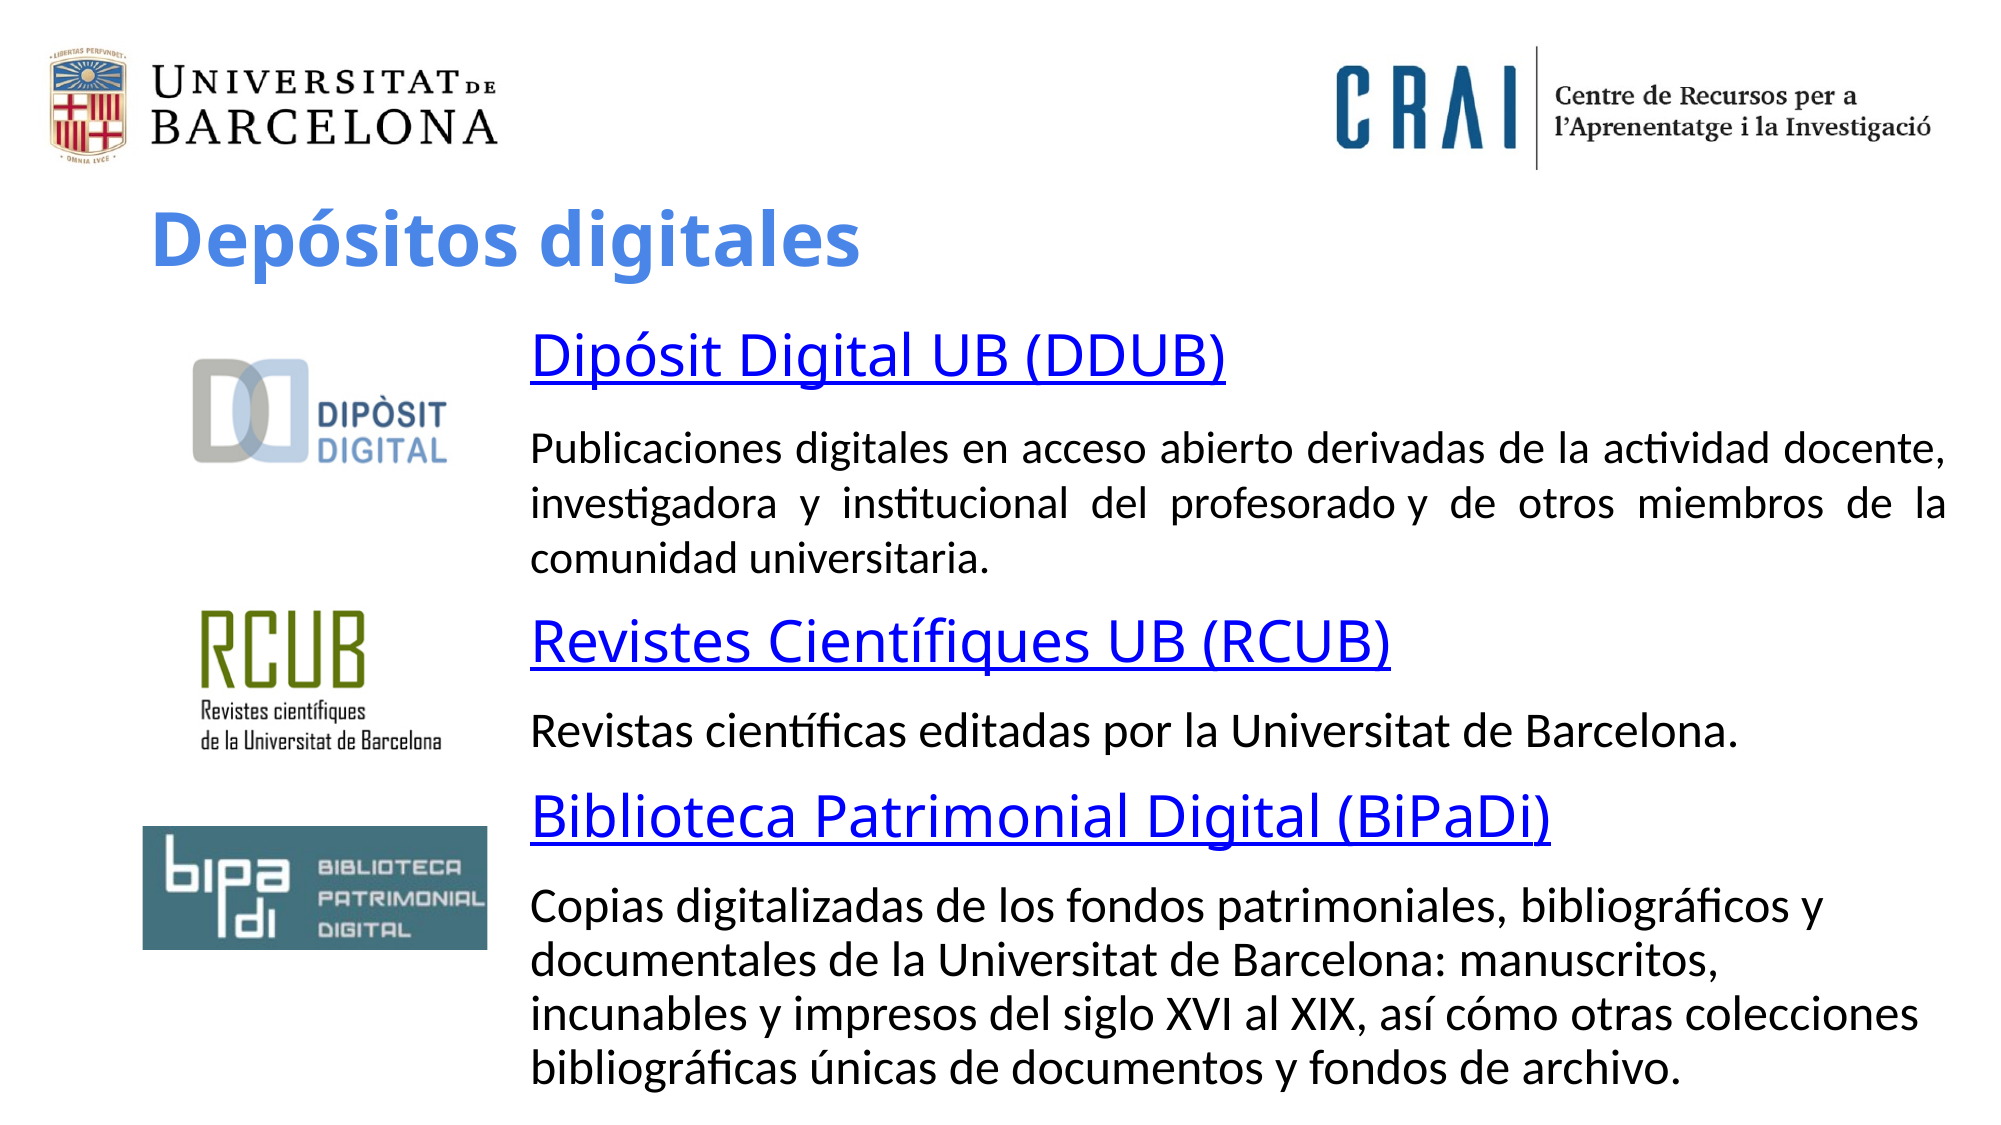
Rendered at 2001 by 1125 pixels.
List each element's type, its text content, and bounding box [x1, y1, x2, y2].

picture [174, 590, 462, 759]
text_box Depósitos digitales [134, 133, 1860, 351]
picture [175, 349, 464, 486]
text_box Dipósit Digital UB (DDUB) Publicaciones digitales en acceso abierto derivadas de la actividad docente, investigadora y institucional del profesorado y de otros miembros de la comunidad universitaria. Revistes Científiques UB (RCUB) Revistas científicas editadas por la Universitat de Barcelona. Biblioteca Patrimonial Digital (BiPaDi) Copias digitalizadas de los fondos patrimoniales, bibliográficos y documentales de la Universitat de Barcelona: manuscritos, incunables y impresos del siglo XVI al XIX, así cómo otras colecciones bibliográficas únicas de documentos y fondos de archivo. [515, 310, 1963, 919]
picture [142, 825, 488, 951]
picture [0, 4, 1951, 235]
